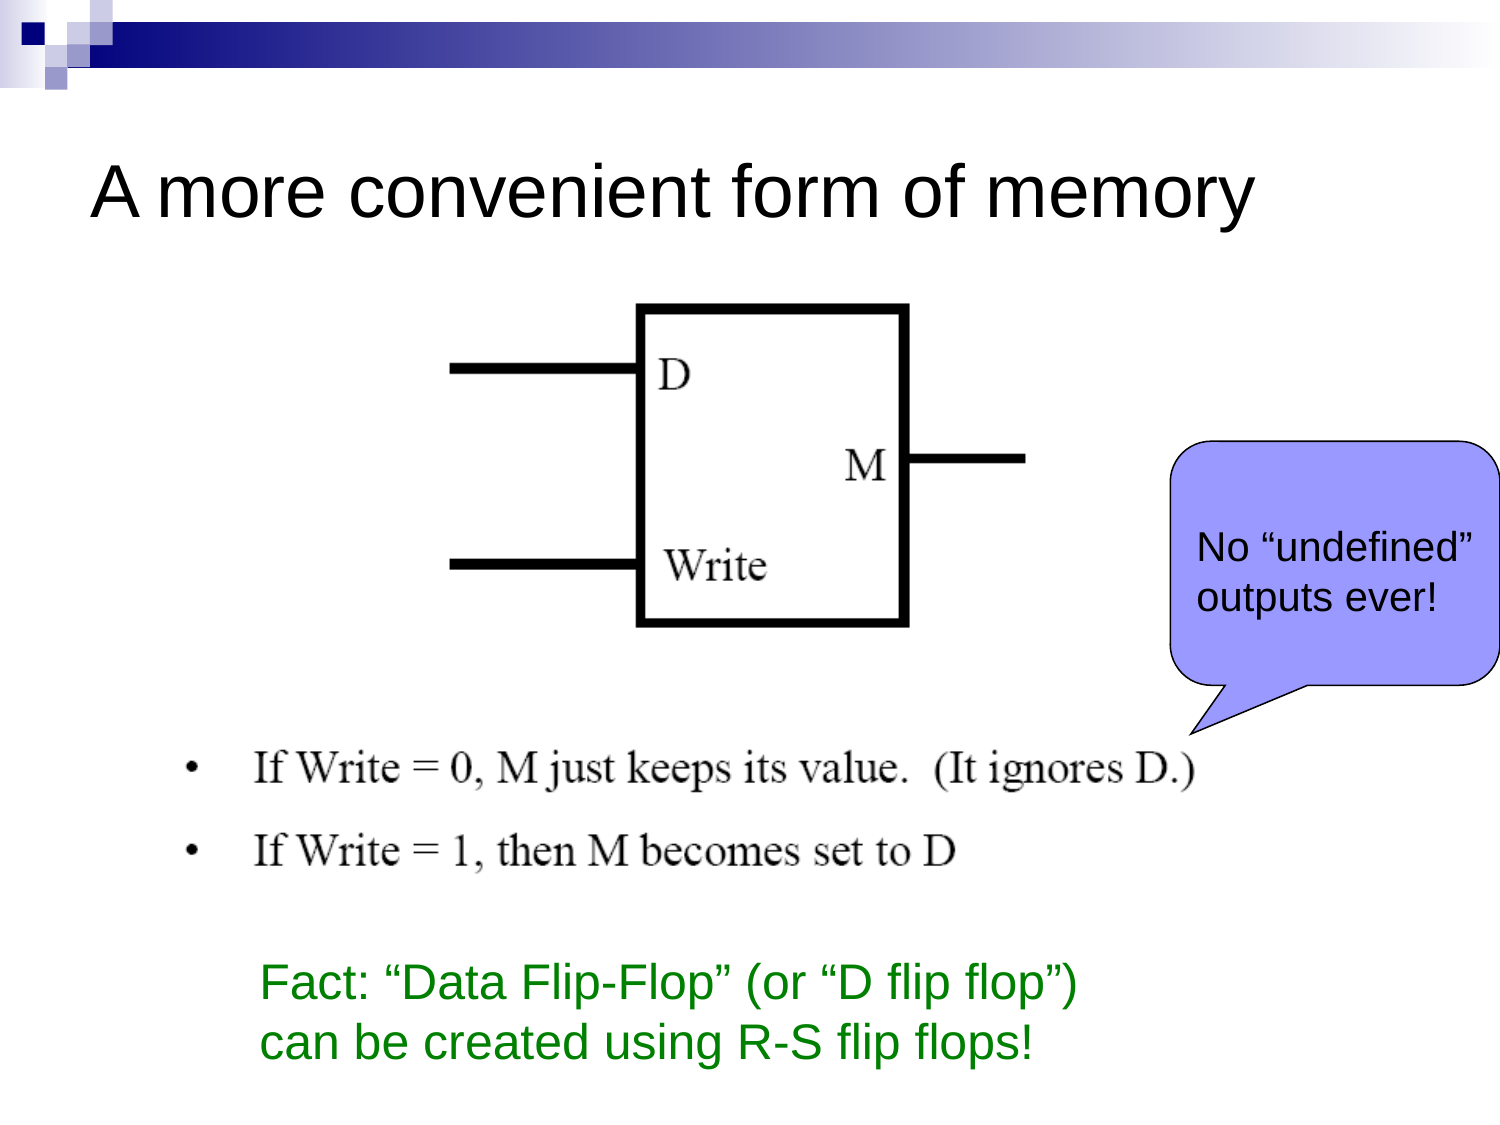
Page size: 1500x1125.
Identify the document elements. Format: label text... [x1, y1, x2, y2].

text_box [1229, 628, 1500, 719]
text_box [1229, 441, 1500, 512]
text_box No “undefined” outputs ever! [1229, 512, 1500, 628]
title A more convenient form of memory [75, 75, 1425, 300]
text_box Fact: “Data Flip-Flop” (or “D flip flop”) can be created using R-S flip flops! [244, 968, 1109, 1078]
picture [162, 299, 1226, 960]
